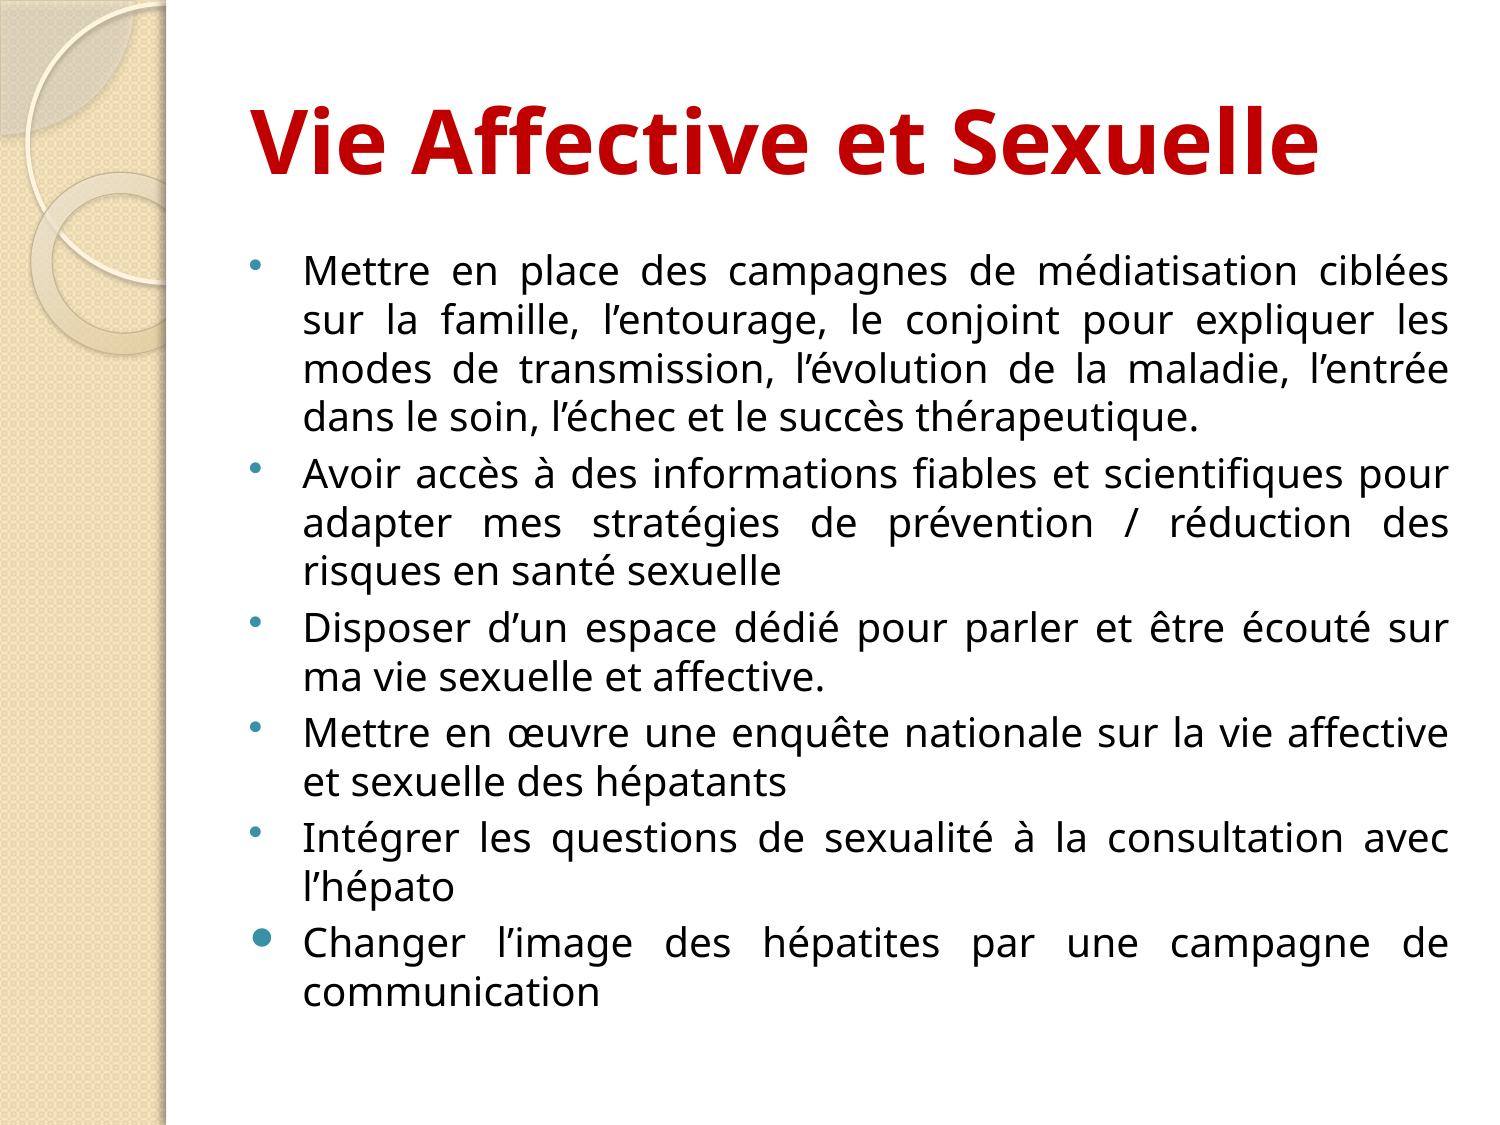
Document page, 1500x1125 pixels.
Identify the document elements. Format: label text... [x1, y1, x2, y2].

title Vie Affective et Sexuelle [235, 45, 1466, 233]
list Mettre en place des campagnes de médiatisation ciblées sur la famille, l’entourage, le conjoint pour expliquer les modes de transmission, l’évolution de la maladie, l’entrée dans le soin, l’échec et le succès thérapeutique. Avoir accès à des informations fiables et scientifiques pour adapter mes stratégies de prévention / réduction des risques en santé sexuelle Disposer d’un espace dédié pour parler et être écouté sur ma vie sexuelle et affective. Mettre en œuvre une enquête nationale sur la vie affective et sexuelle des hépatants Intégrer les questions de sexualité à la consultation avec l’hépato Changer l’image des hépatites par une campagne de communication [235, 237, 1466, 1025]
